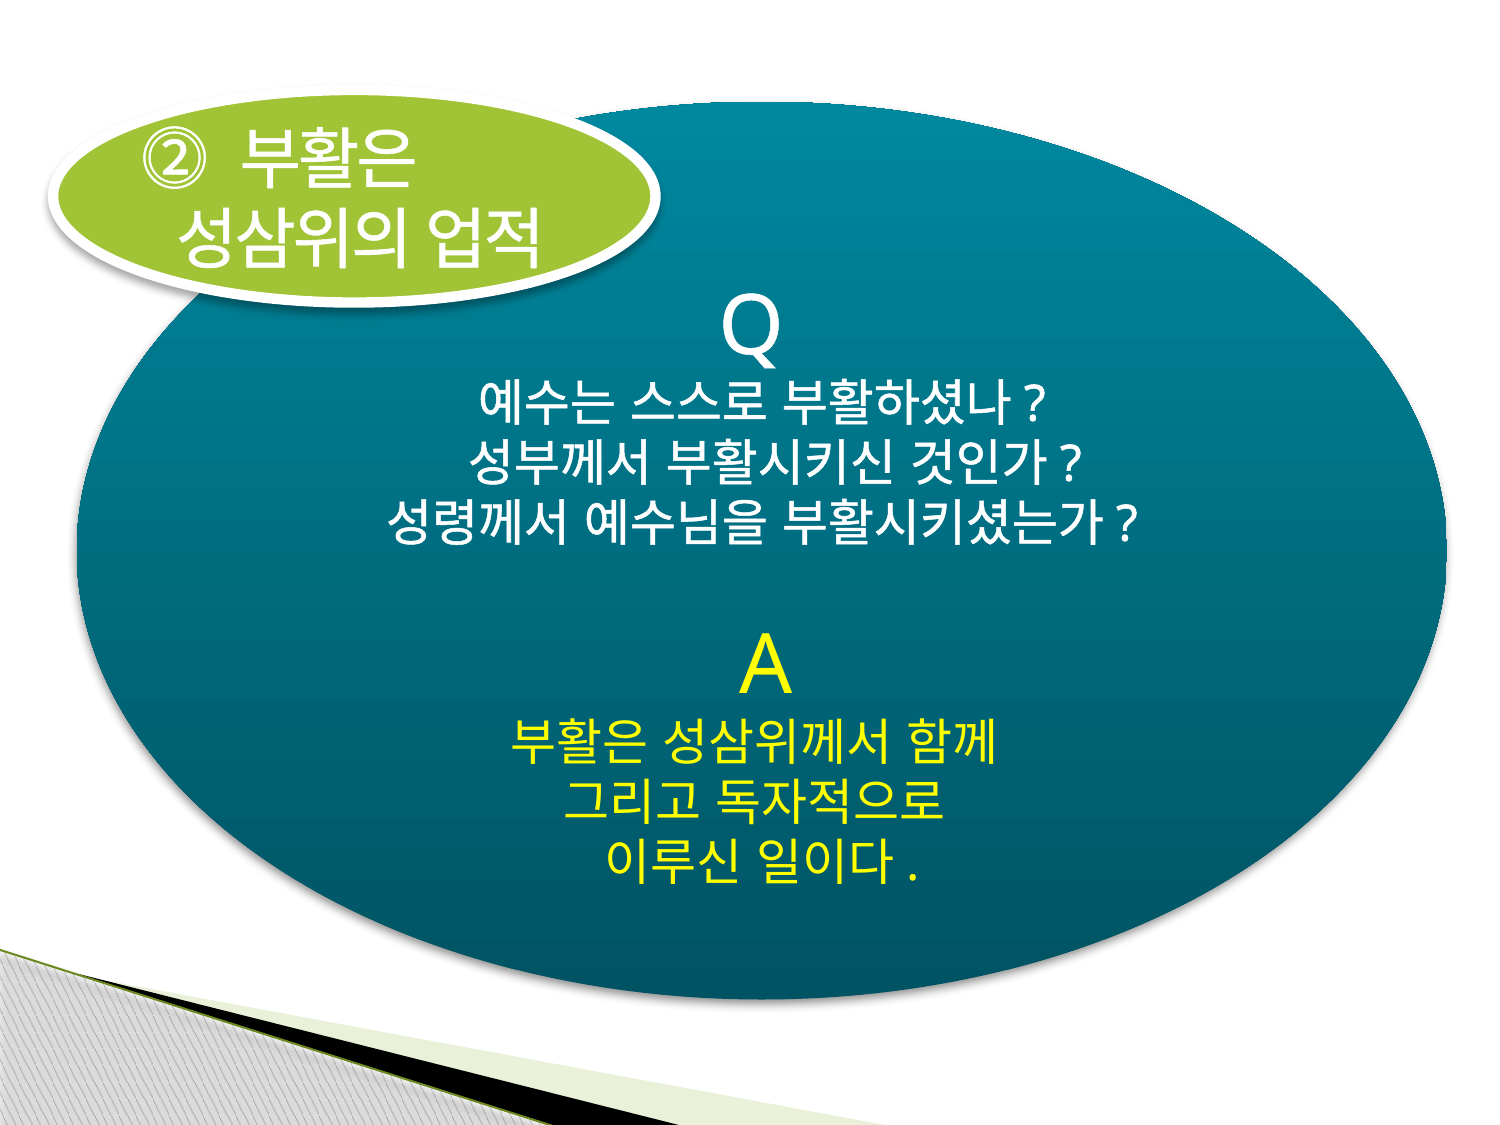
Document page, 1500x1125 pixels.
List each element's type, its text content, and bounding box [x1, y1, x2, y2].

text_box Q 예수는 스스로 부활하셨나? 성부께서 부활시키신 것인가? 성령께서 예수님을 부활시키셨는가? A 부활은 성삼위께서 함께 그리고 독자적으로 이루신 일이다. [76, 101, 1447, 1000]
text_box ⓶ 부활은 성삼위의 업적 [47, 84, 661, 308]
